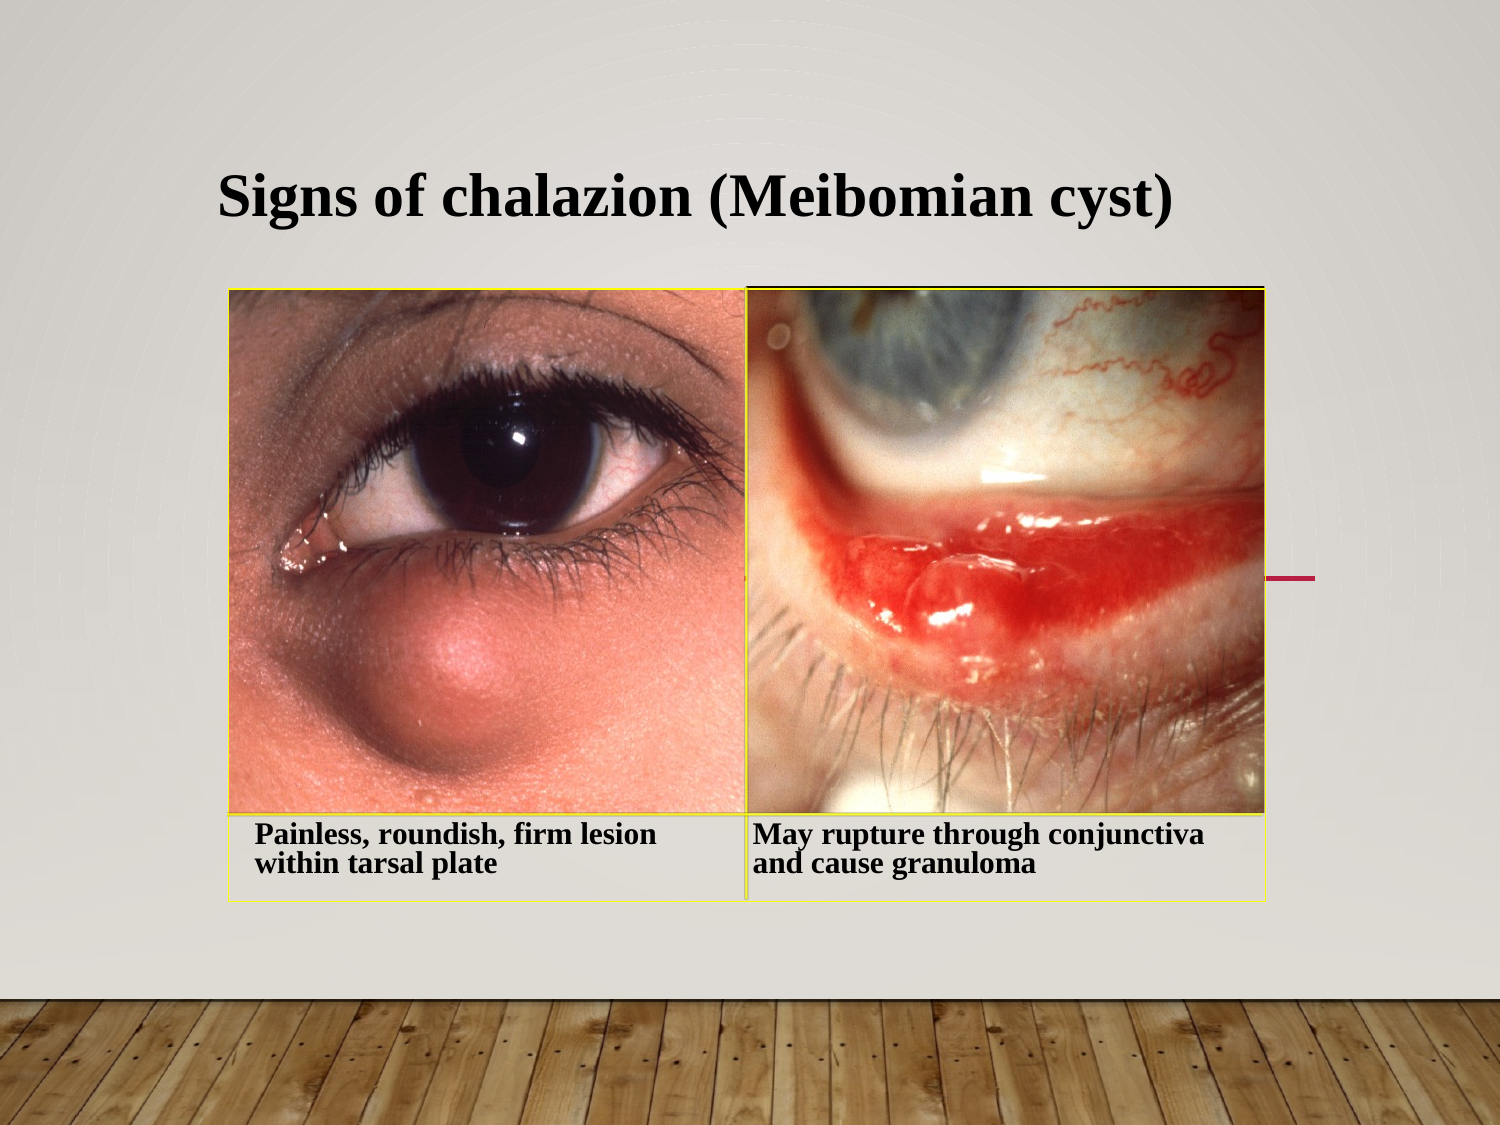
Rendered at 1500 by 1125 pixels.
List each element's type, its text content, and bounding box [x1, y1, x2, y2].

text_box [715, 257, 780, 783]
text_box [196, 257, 715, 783]
text_box May rupture through conjunctiva and cause granuloma [780, 848, 1208, 883]
text_box [780, 290, 1265, 783]
text_box [715, 848, 780, 931]
text_box Signs of chalazion (Meibomian cyst) [214, 154, 1184, 232]
text_box [196, 783, 1295, 848]
picture [0, 999, 1500, 1125]
text_box [780, 261, 1295, 783]
text_box [229, 290, 714, 783]
text_box Painless, roundish, firm lesion within tarsal plate [251, 848, 660, 883]
